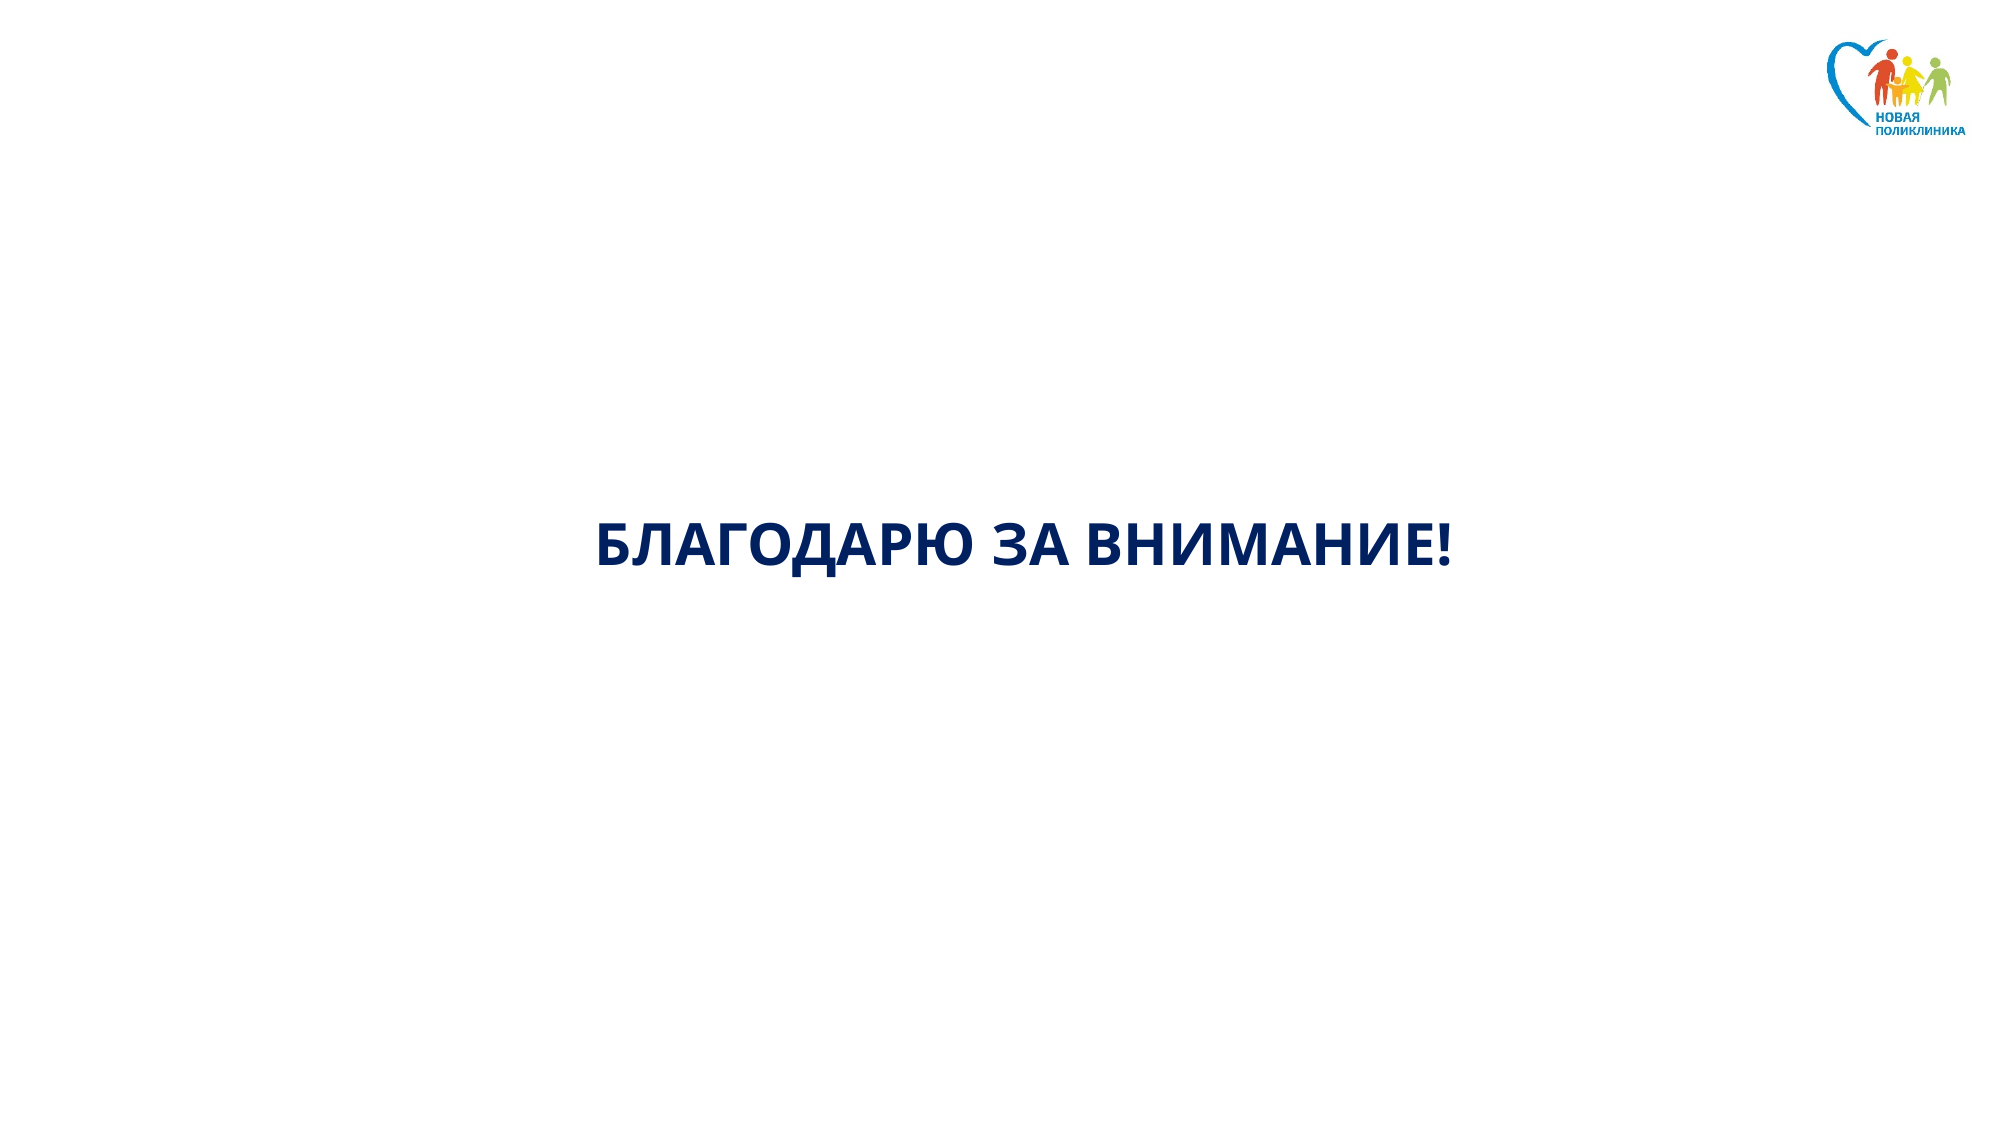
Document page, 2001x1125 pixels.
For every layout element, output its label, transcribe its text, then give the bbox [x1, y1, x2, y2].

text_box БЛАГОДАРЮ ЗА ВНИМАНИЕ! [193, 500, 1856, 585]
picture [1818, 10, 1986, 163]
